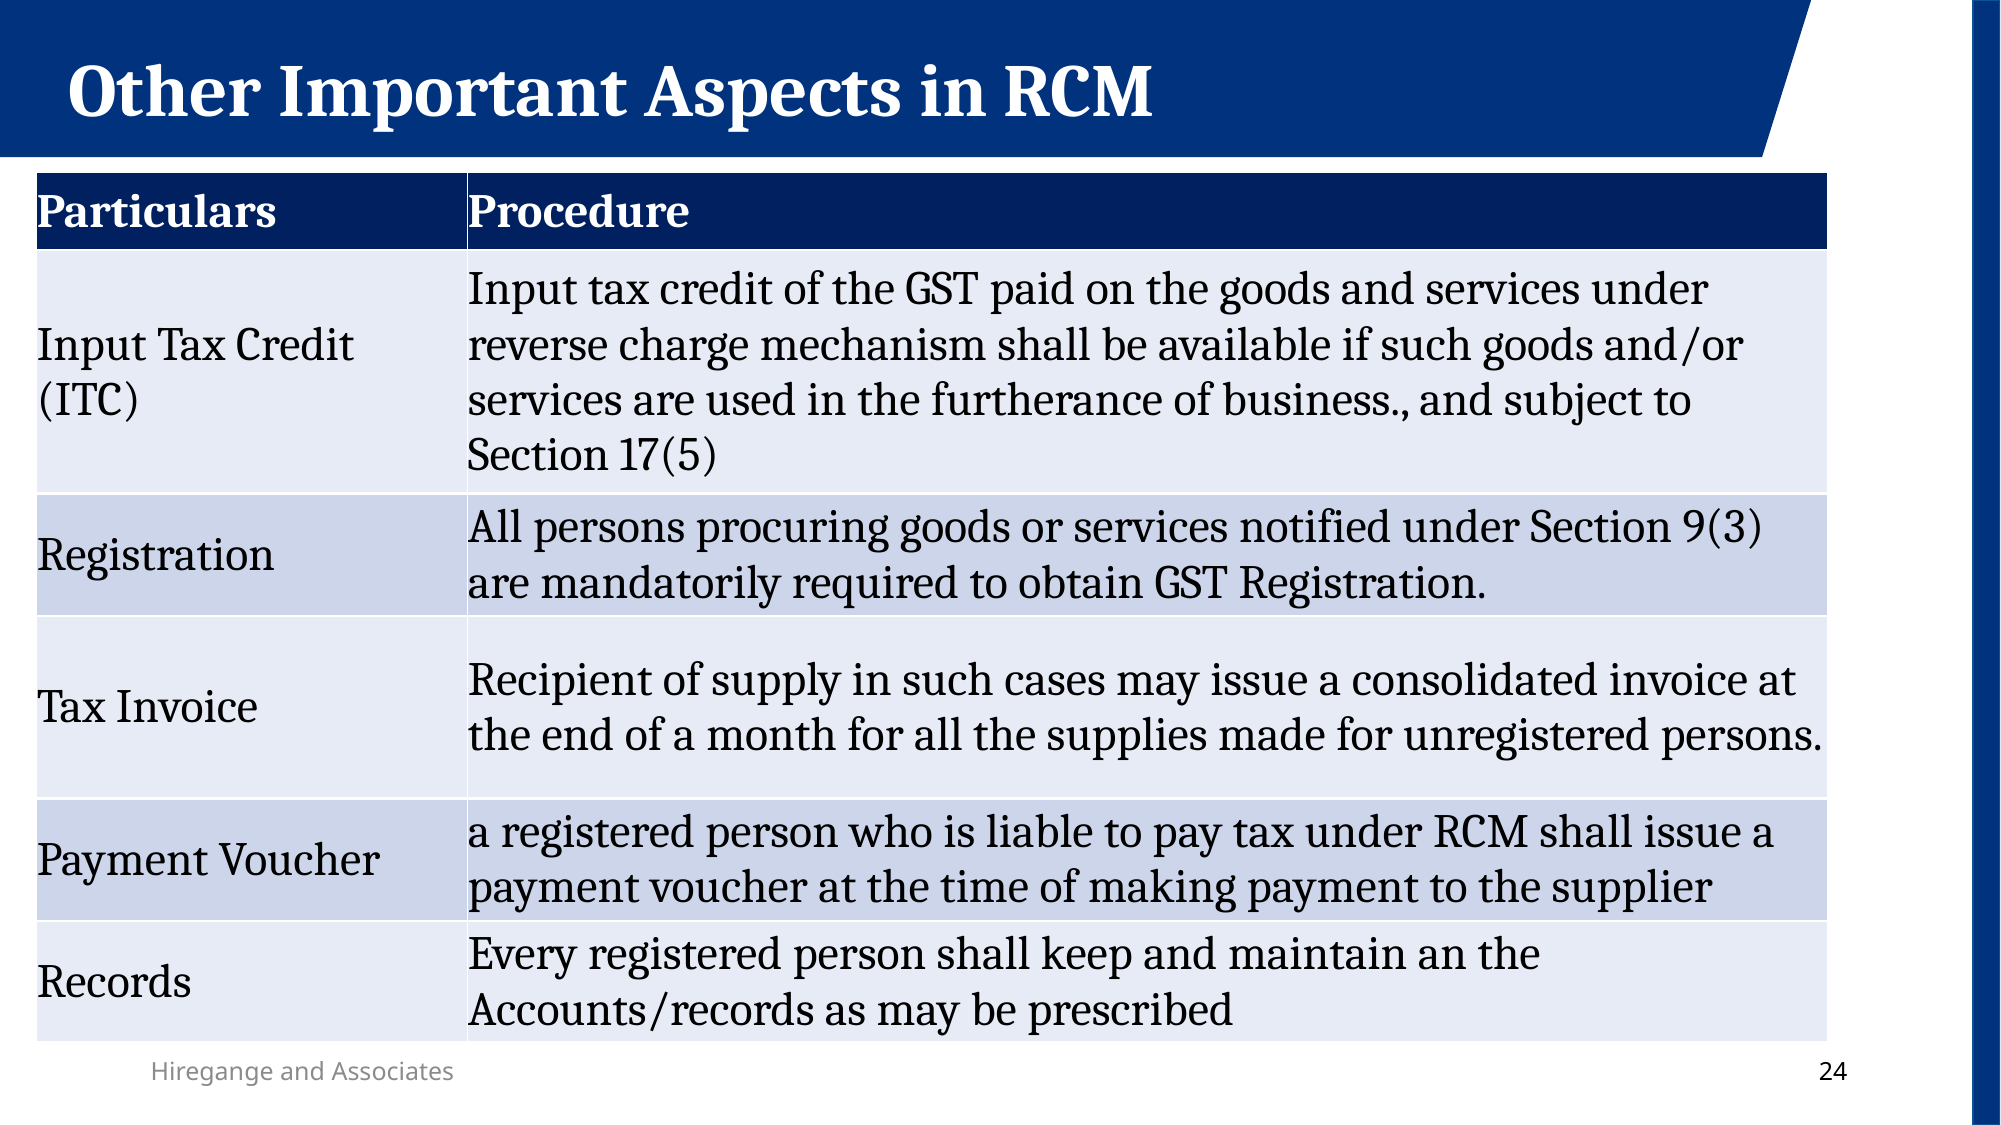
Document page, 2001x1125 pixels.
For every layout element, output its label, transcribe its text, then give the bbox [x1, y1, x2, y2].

table_cell Input tax credit of the GST paid on the goods and services under reverse charge mechanism shall be available if such goods and/or services are used in the furtherance of business., and subject to Section 17(5) [468, 251, 1827, 492]
list Other Important Aspects in RCM [53, 24, 1433, 121]
table_cell Tax Invoice [37, 617, 467, 797]
slide_number 24 [1412, 1042, 1863, 1103]
table_cell All persons procuring goods or services notified under Section 9(3) are mandatorily required to obtain GST Registration. [468, 495, 1827, 615]
table_header Particulars [37, 173, 467, 249]
table_cell Input Tax Credit (ITC) [37, 251, 467, 492]
table_cell Every registered person shall keep and maintain an the Accounts/records as may be prescribed [468, 922, 1827, 1041]
table_header Procedure [468, 173, 1827, 249]
footer Hiregange and Associates [0, 1042, 641, 1103]
table_cell a registered person who is liable to pay tax under RCM shall issue a payment voucher at the time of making payment to the supplier [468, 800, 1827, 920]
table_cell Registration [37, 495, 467, 615]
table_cell Payment Voucher [37, 800, 467, 920]
table_cell Records [37, 922, 467, 1041]
table_cell Recipient of supply in such cases may issue a consolidated invoice at the end of a month for all the supplies made for unregistered persons. [468, 617, 1827, 797]
